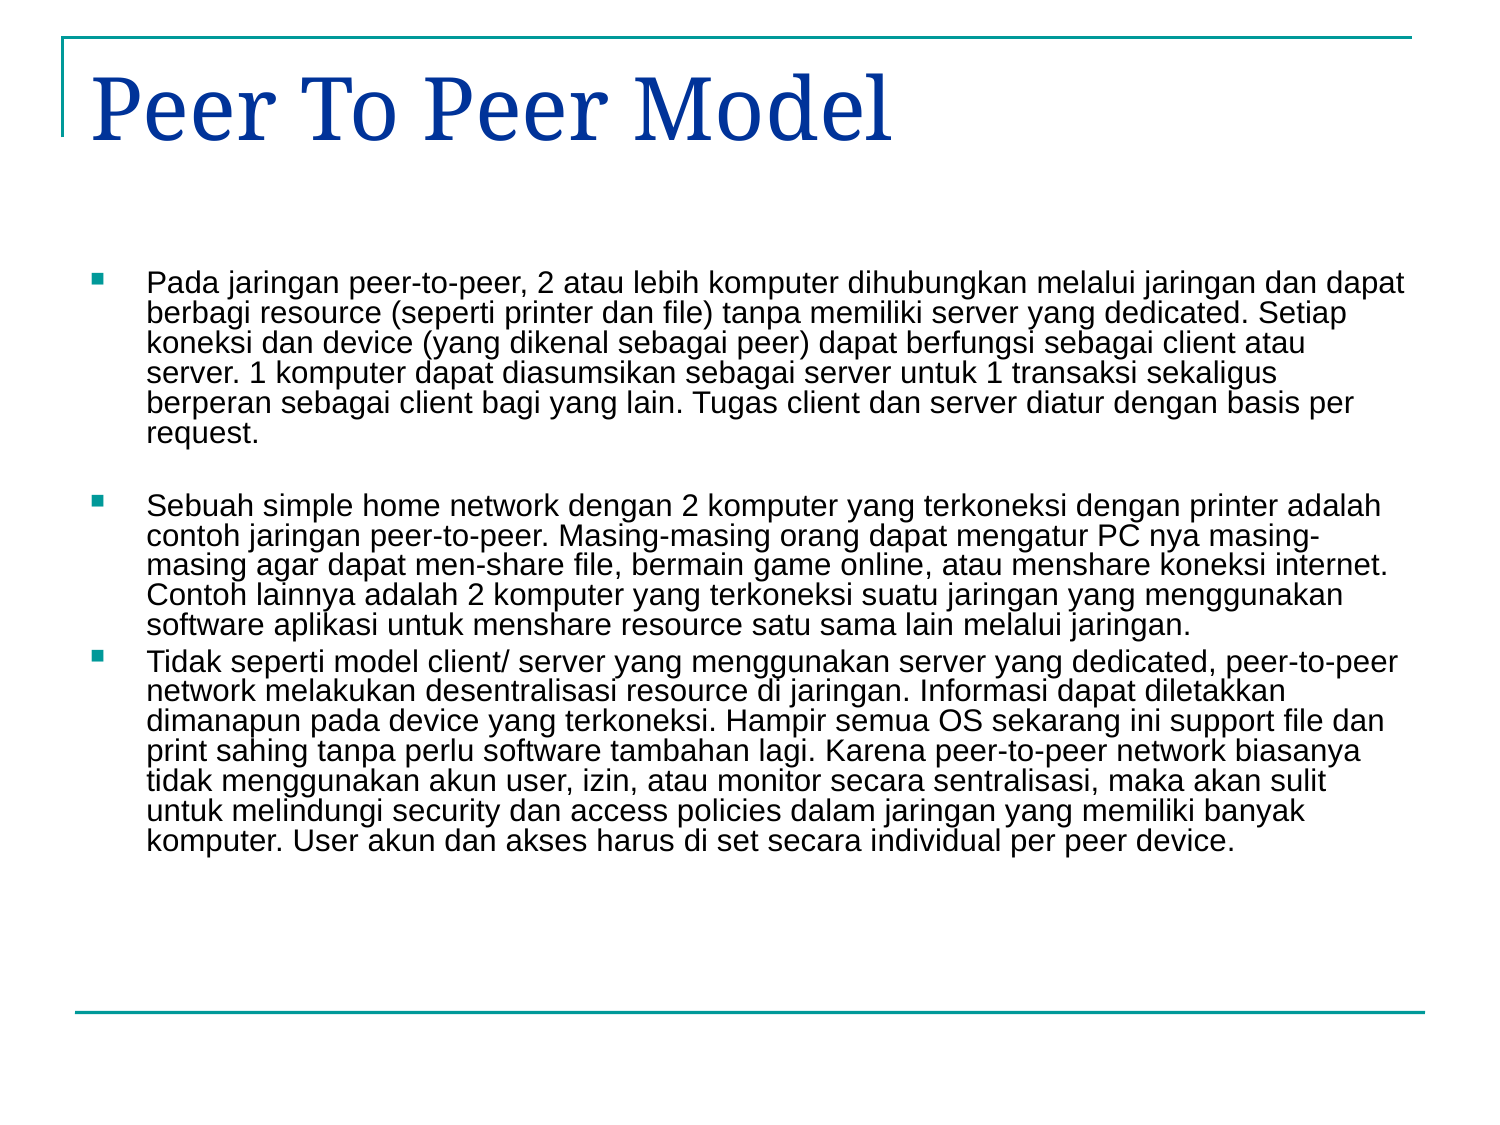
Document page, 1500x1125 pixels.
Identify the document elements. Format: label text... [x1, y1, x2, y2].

list Pada jaringan peer-to-peer, 2 atau lebih komputer dihubungkan melalui jaringan dan dapat berbagi resource (seperti printer dan file) tanpa memiliki server yang dedicated. Setiap koneksi dan device (yang dikenal sebagai peer) dapat berfungsi sebagai client atau server. 1 komputer dapat diasumsikan sebagai server untuk 1 transaksi sekaligus berperan sebagai client bagi yang lain. Tugas client dan server diatur dengan basis per request. Sebuah simple home network dengan 2 komputer yang terkoneksi dengan printer adalah contoh jaringan peer-to-peer. Masing-masing orang dapat mengatur PC nya masing-masing agar dapat men-share file, bermain game online, atau menshare koneksi internet. Contoh lainnya adalah 2 komputer yang terkoneksi suatu jaringan yang menggunakan software aplikasi untuk menshare resource satu sama lain melalui jaringan. Tidak seperti model client/ server yang menggunakan server yang dedicated, peer-to-peer network melakukan desentralisasi resource di jaringan. Informasi dapat diletakkan dimanapun pada device yang terkoneksi. Hampir semua OS sekarang ini support file dan print sahing tanpa perlu software tambahan lagi. Karena peer-to-peer network biasanya tidak menggunakan akun user, izin, atau monitor secara sentralisasi, maka akan sulit untuk melindungi security dan access policies dalam jaringan yang memiliki banyak komputer. User akun dan akses harus di set secara individual per peer device. [74, 262, 1426, 1006]
title Peer To Peer Model [74, 45, 1426, 233]
